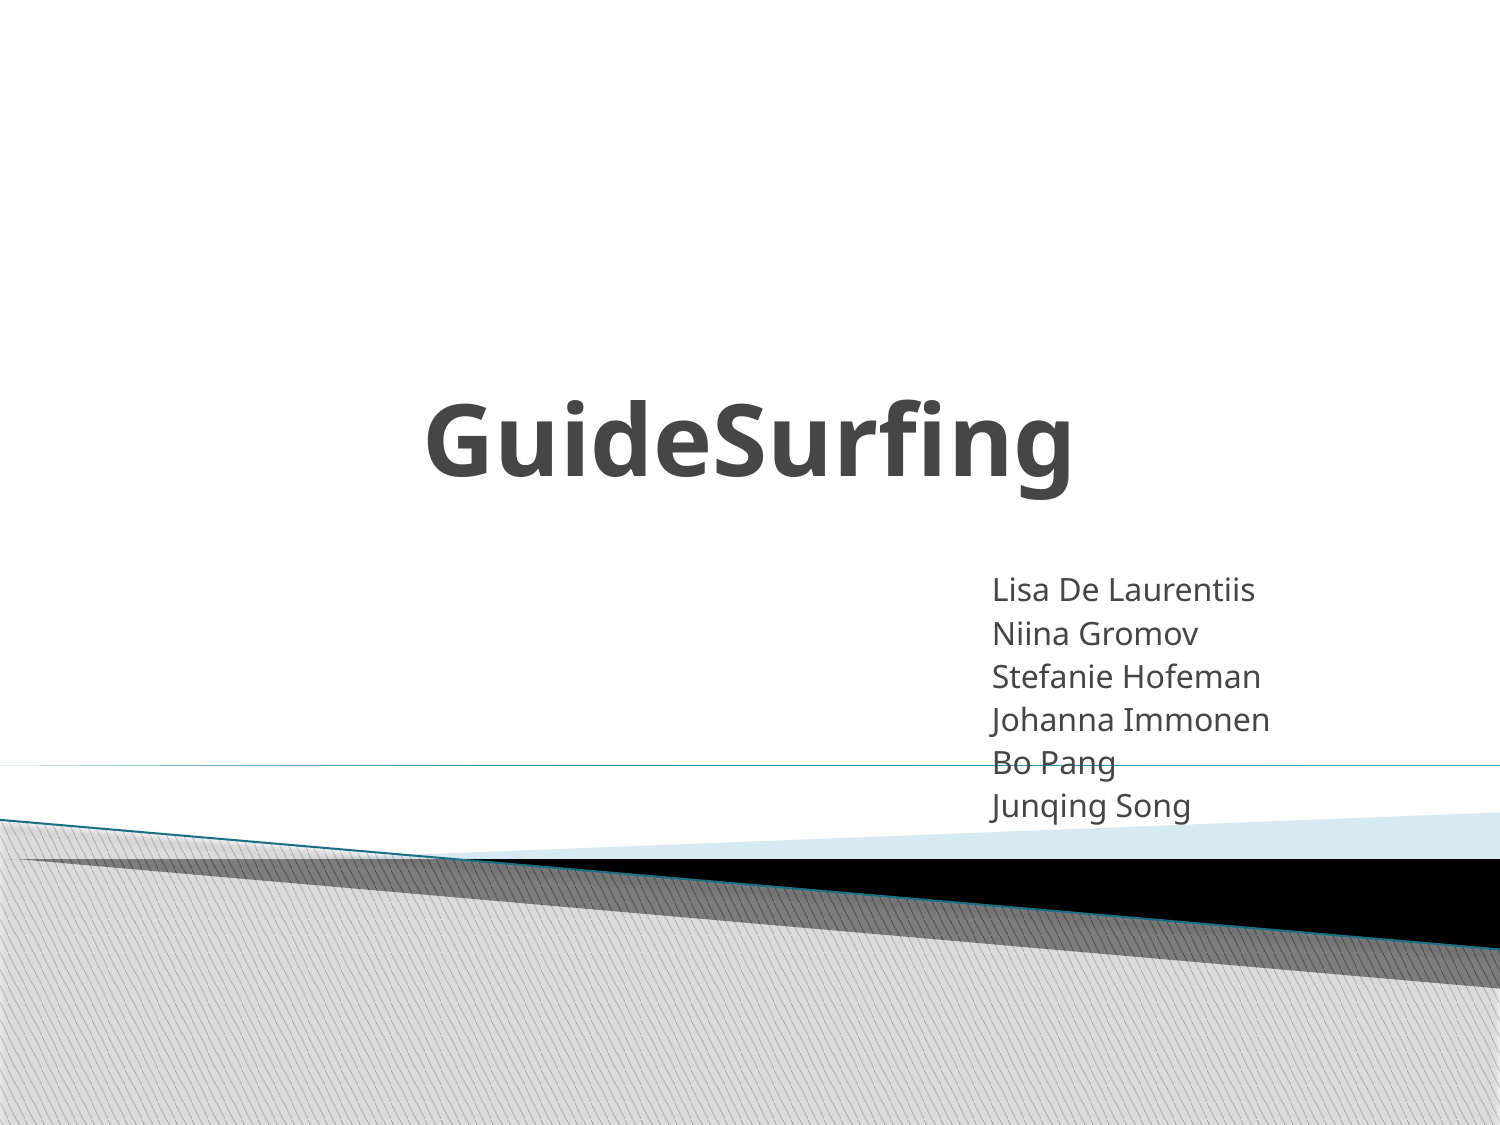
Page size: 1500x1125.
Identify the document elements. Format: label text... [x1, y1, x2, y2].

title GuideSurfing [112, 203, 1388, 504]
subtitle Lisa De Laurentiis Niina Gromov Stefanie Hofeman Johanna Immonen Bo Pang Junqing Song [984, 562, 1500, 832]
picture [5, 859, 1500, 989]
